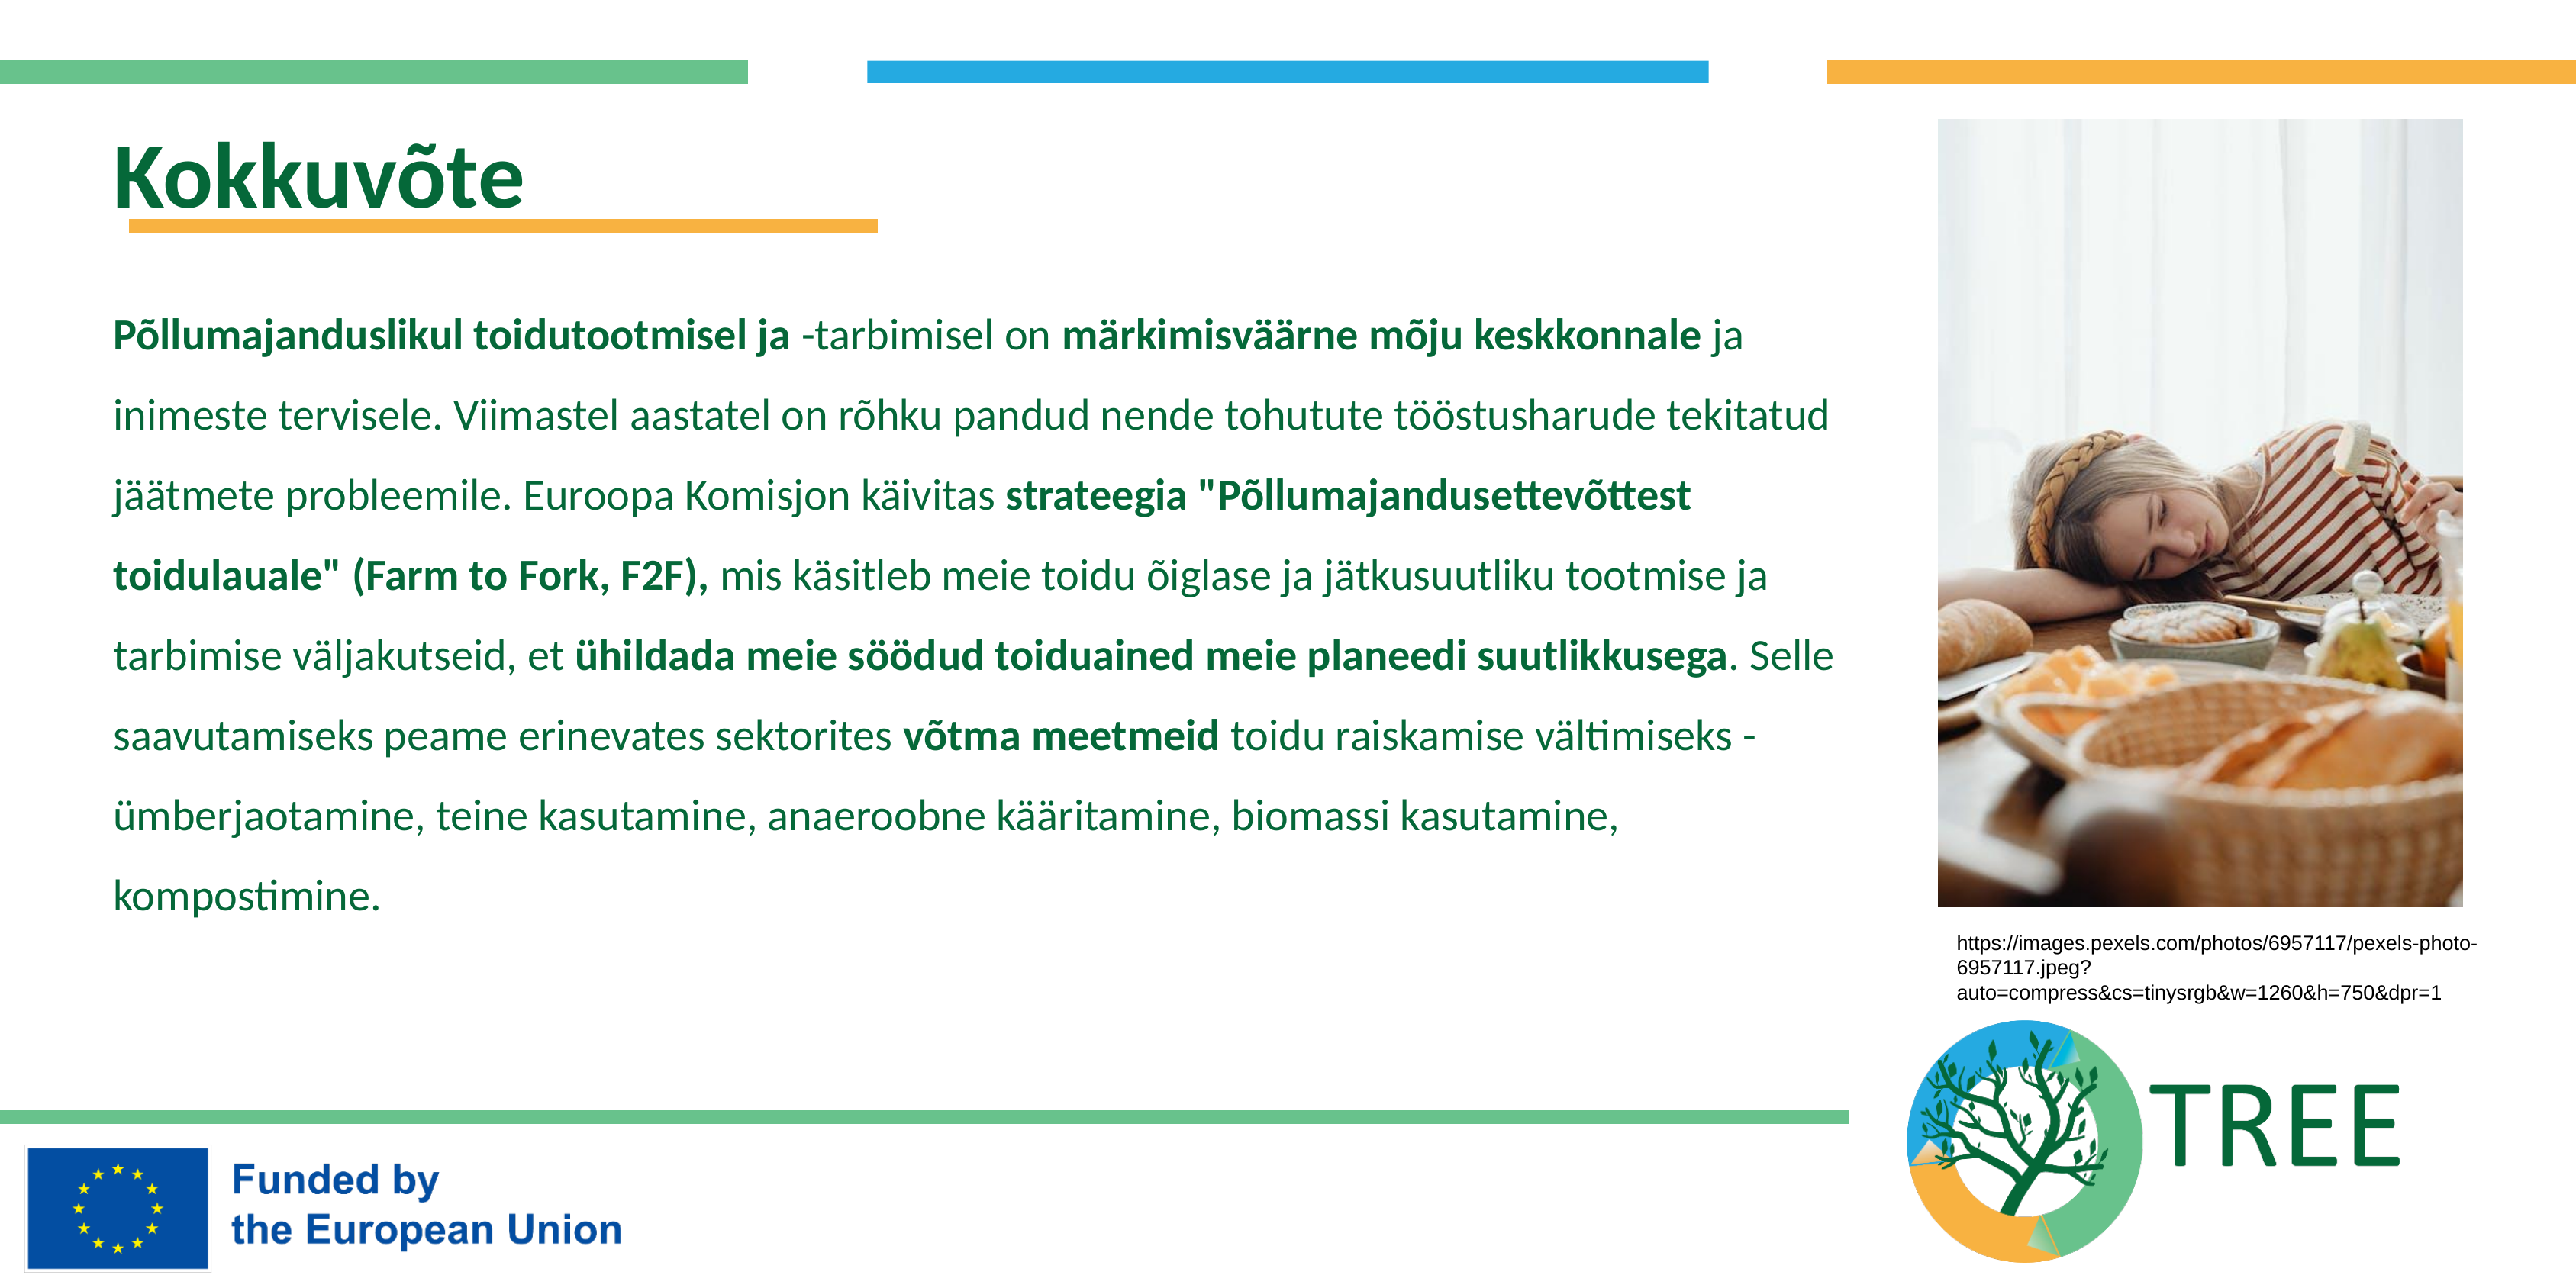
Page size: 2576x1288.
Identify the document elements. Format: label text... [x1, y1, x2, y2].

text_box [1828, 60, 2576, 83]
text_box [0, 1111, 1849, 1123]
text_box https://images.pexels.com/photos/6957117/pexels-photo-6957117.jpeg?auto=compress&cs=tinysrgb&w=1260&h=750&dpr=1 [1938, 919, 2576, 1013]
text_box Põllumajanduslikul toidutootmisel ja -tarbimisel on märkimisväärne mõju keskkonnale ja inimeste tervisele. Viimastel aastatel on rõhku pandud nende tohutute tööstusharude tekitatud jäätmete probleemile. Euroopa Komisjon käivitas strateegia "Põllumajandusettevõttest toidulauale" (Farm to Fork, F2F), mis käsitleb meie toidu õiglase ja jätkusuutliku tootmise ja tarbimise väljakutseid, et ühildada meie söödud toiduained meie planeedi suutlikkusega. Selle saavutamiseks peame erinevates sektorites võtma meetmeid toidu raiskamise vältimiseks - ümberjaotamine, teine kasutamine, anaeroobne kääritamine, biomassi kasutamine, kompostimine. [95, 269, 1874, 973]
text_box [129, 220, 878, 232]
picture [1907, 1019, 2400, 1263]
text_box Kokkuvõte [95, 105, 1709, 269]
picture [1937, 119, 2463, 907]
text_box [867, 60, 1709, 83]
text_box [0, 60, 748, 83]
picture [19, 1141, 667, 1277]
